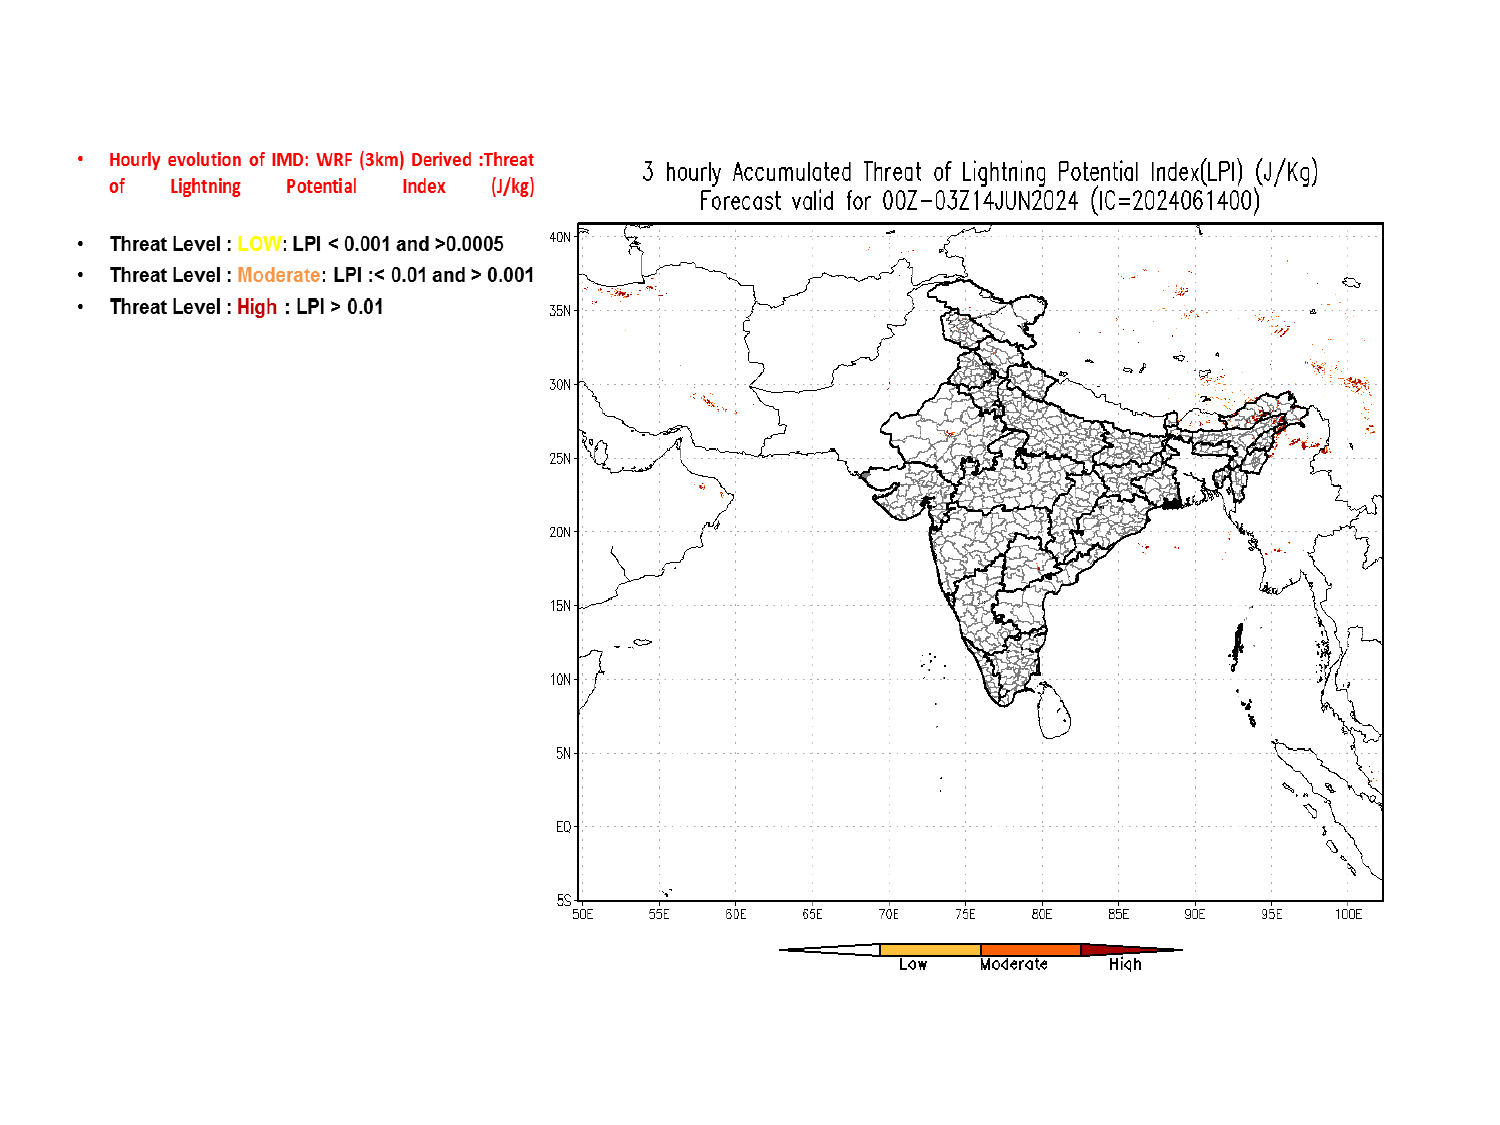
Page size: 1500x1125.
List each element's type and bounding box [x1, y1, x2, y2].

picture [74, 149, 1426, 976]
